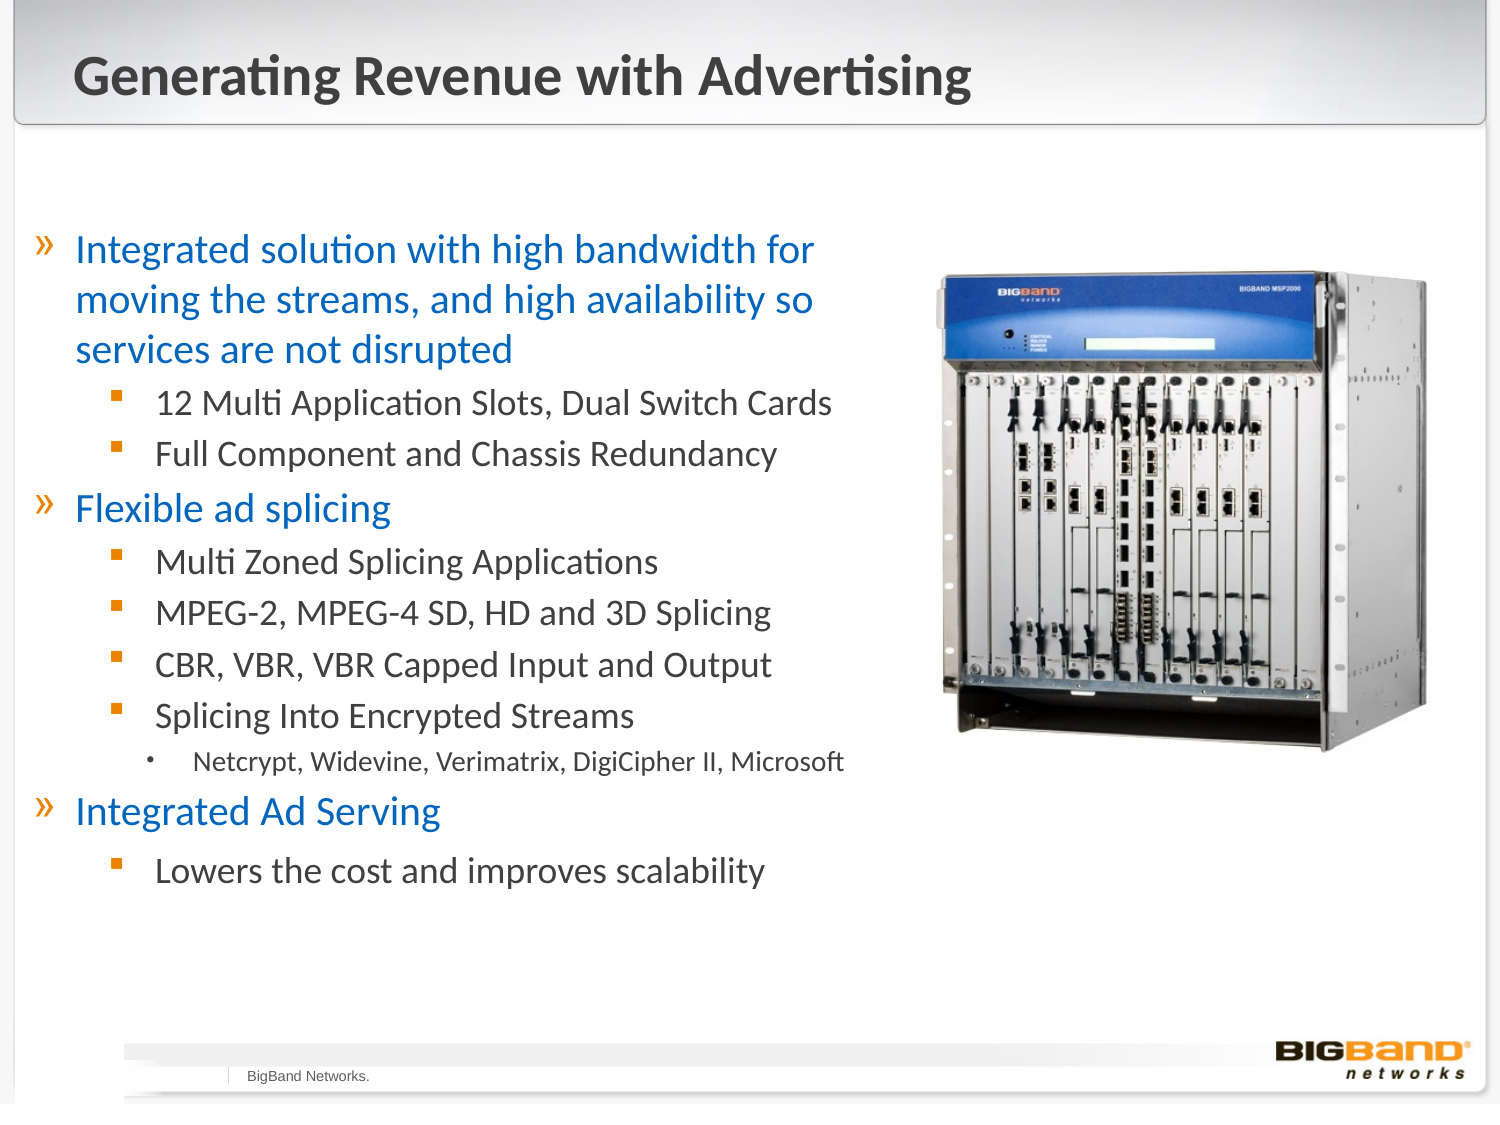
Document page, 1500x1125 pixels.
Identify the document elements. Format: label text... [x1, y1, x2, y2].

picture [0, 0, 1500, 1104]
title Generating Revenue with Advertising [58, 4, 1443, 149]
list Integrated solution with high bandwidth for moving the streams, and high availability so services are not disrupted 12 Multi Application Slots, Dual Switch Cards Full Component and Chassis Redundancy Flexible ad splicing Multi Zoned Splicing Applications MPEG-2, MPEG-4 SD, HD and 3D Splicing CBR, VBR, VBR Capped Input and Output Splicing Into Encrypted Streams Netcrypt, Widevine, Verimatrix, DigiCipher II, Microsoft Integrated Ad Serving Lowers the cost and improves scalability [17, 157, 911, 906]
